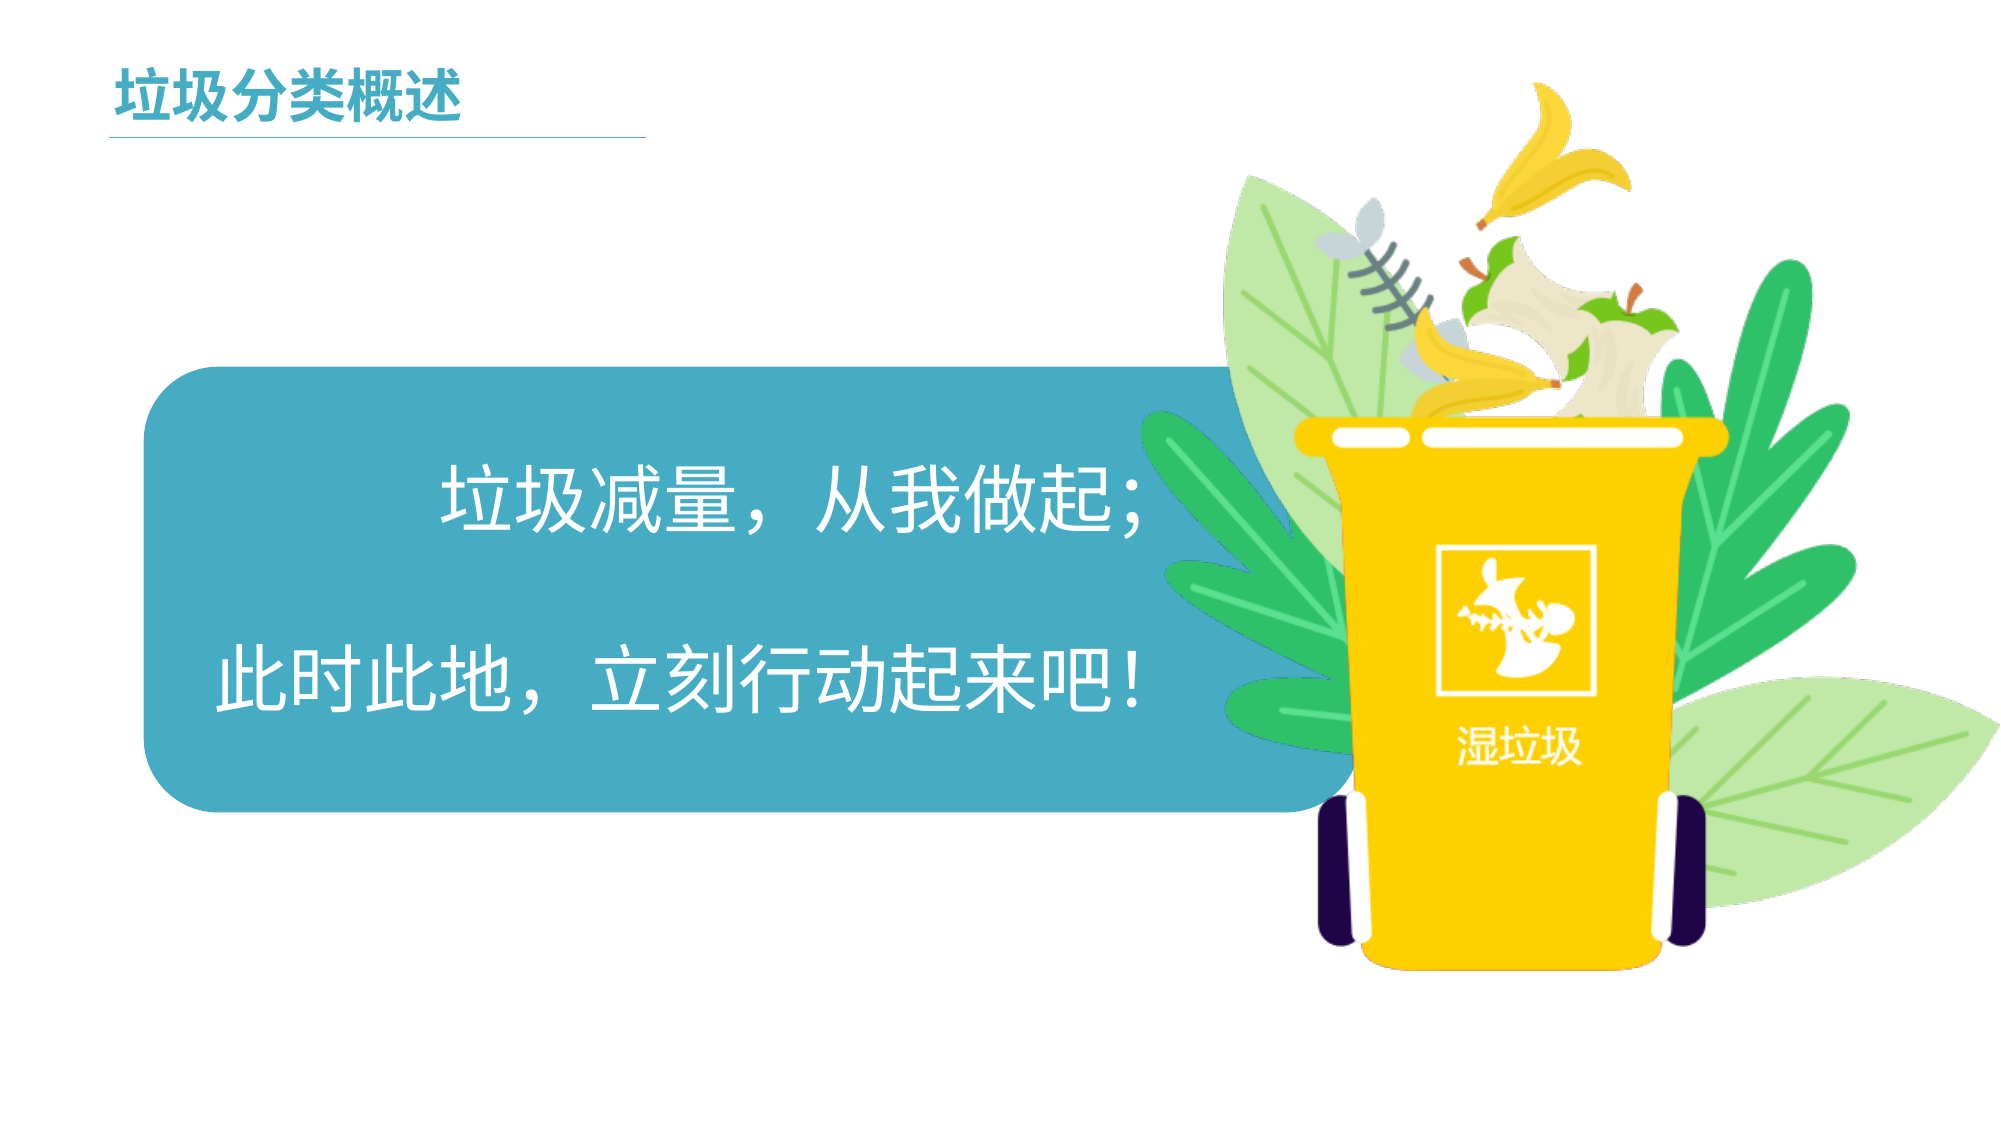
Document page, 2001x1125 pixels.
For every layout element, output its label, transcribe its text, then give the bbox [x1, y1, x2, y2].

text_box 垃圾减量，从我做起； 此时此地，立刻行动起来吧！ [198, 445, 1141, 731]
text_box [142, 365, 1141, 814]
picture [1141, 82, 2000, 971]
text_box 垃圾分类概述 [98, 51, 478, 137]
